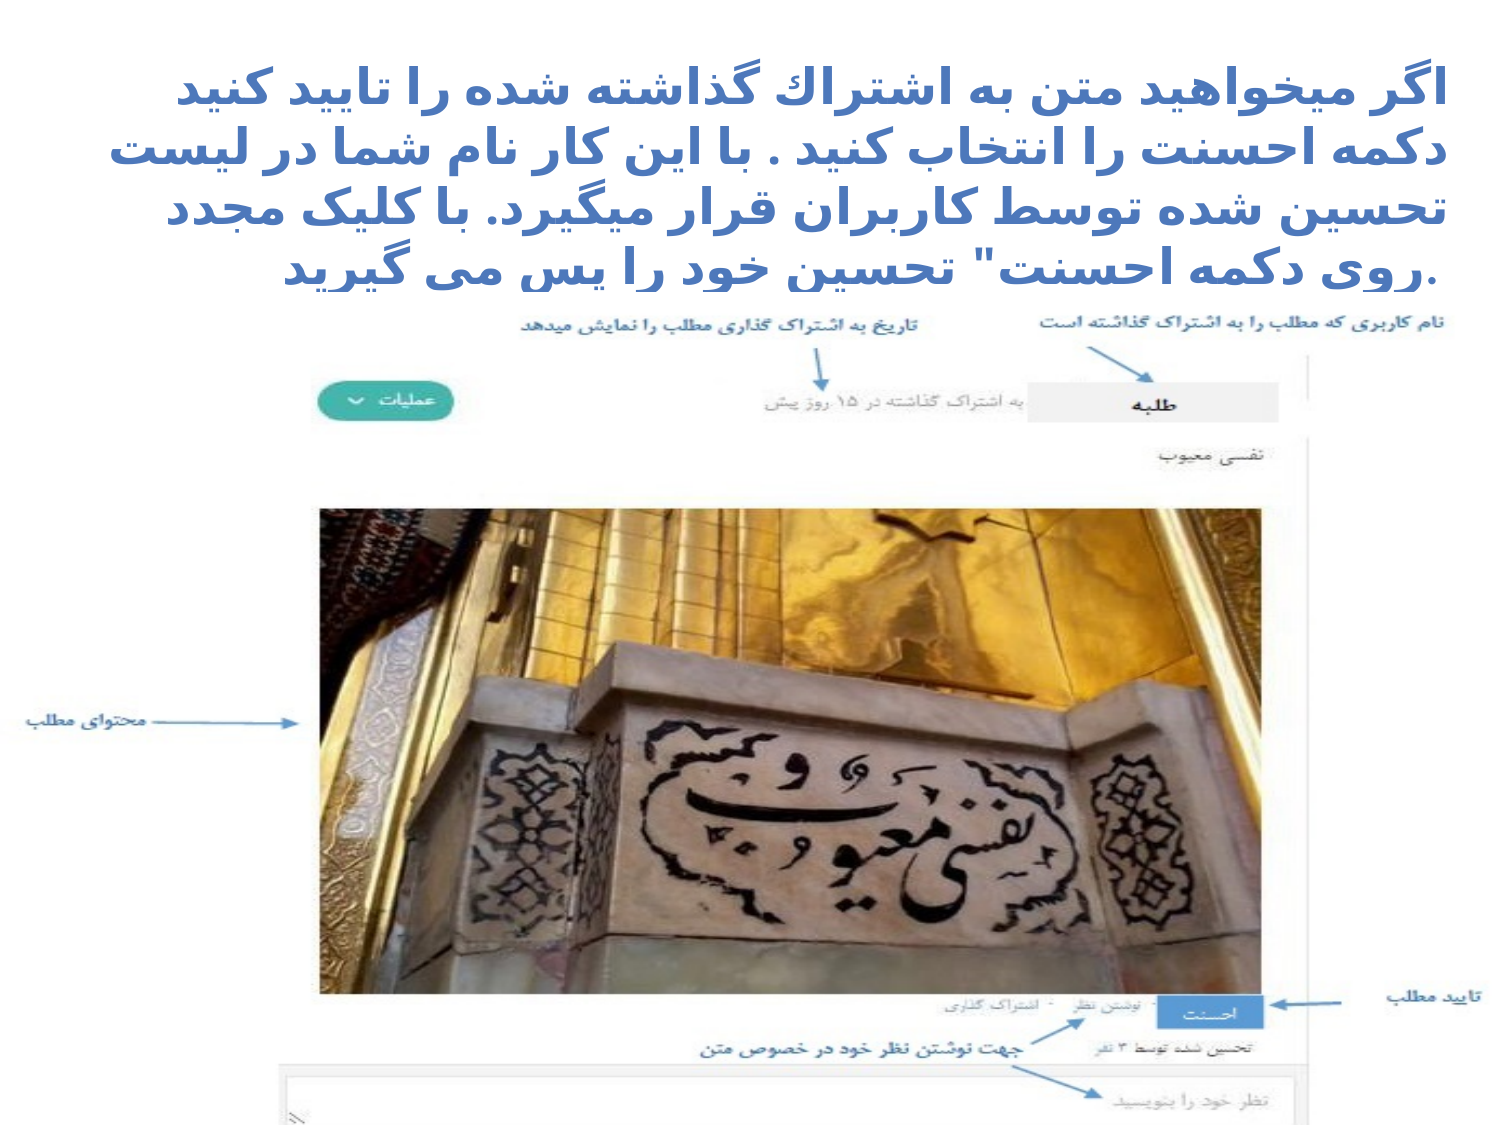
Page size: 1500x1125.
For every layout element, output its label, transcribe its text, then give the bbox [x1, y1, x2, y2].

subtitle اگر ميخواهيد متن به اشتراك گذاشته شده را تاييد كنيد دكمه احسنت را انتخاب كنيد . با اين كار نام شما در ليست تحسين شده توسط كاربران قرار ميگيرد. با کلیک مجدد روی دكمه احسنت" تحسین خود را پس می گیرید. [46, 46, 1465, 291]
picture [0, 292, 1500, 1125]
